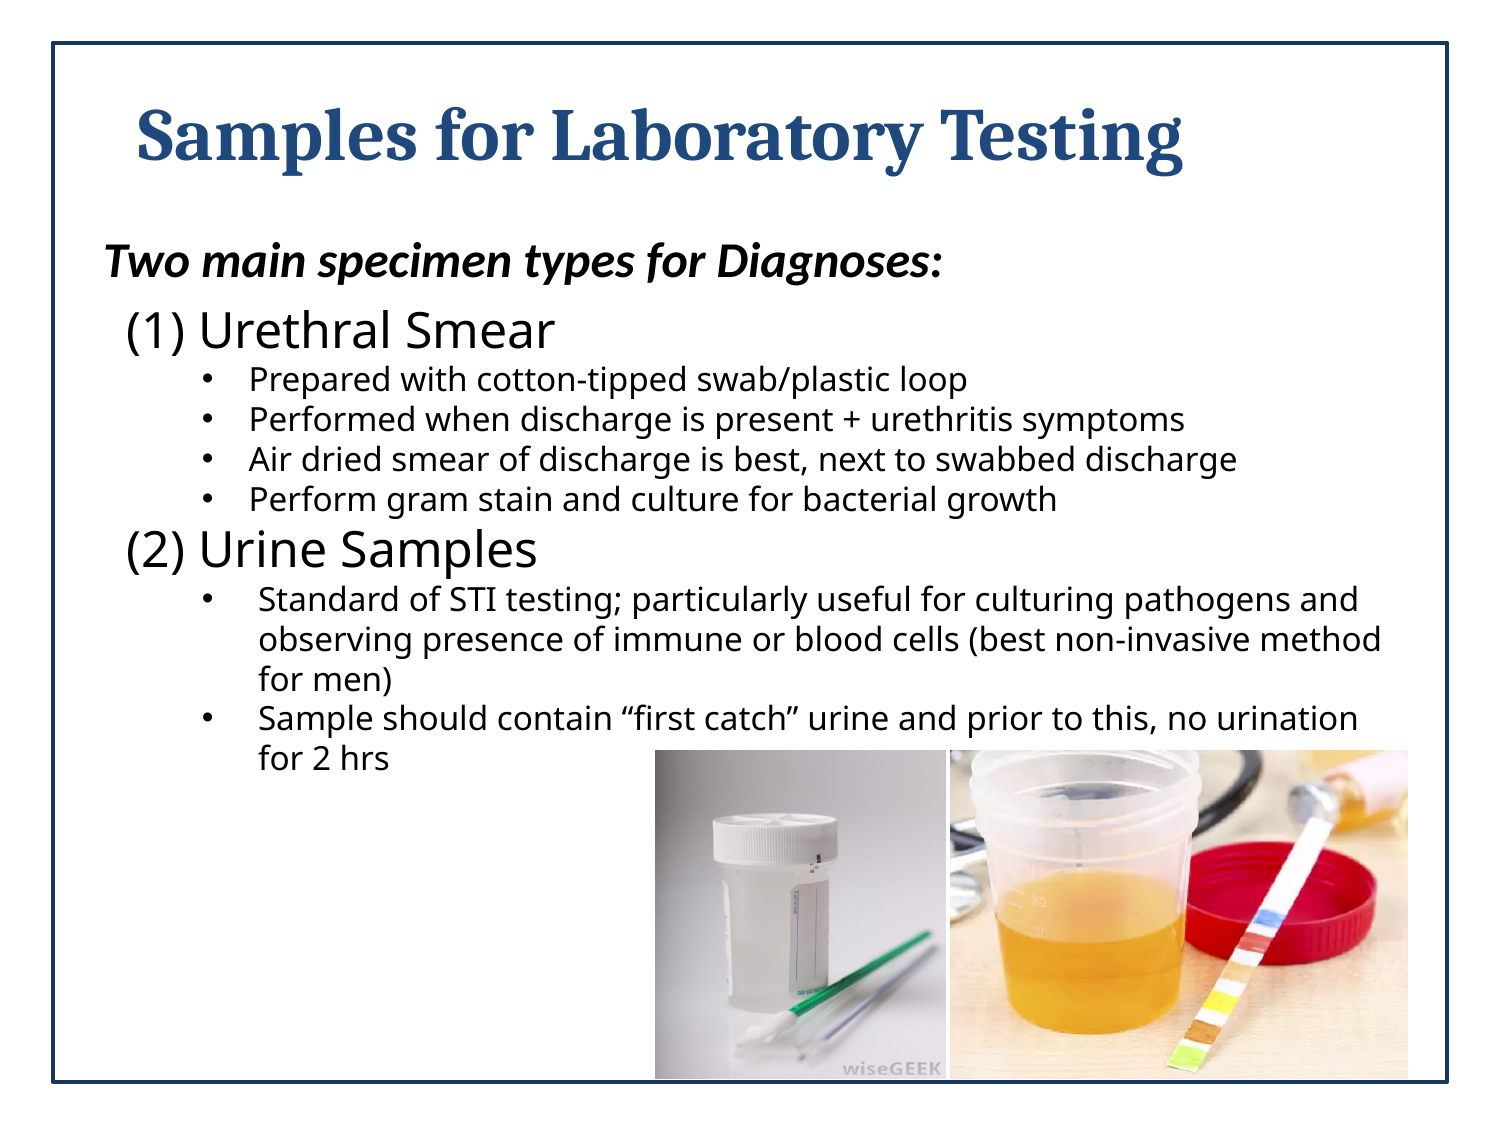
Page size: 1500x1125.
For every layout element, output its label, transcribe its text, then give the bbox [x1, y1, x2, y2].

text_box Urethral Smear Prepared with cotton-tipped swab/plastic loop Performed when discharge is present + urethritis symptoms Air dried smear of discharge is best, next to swabbed discharge Perform gram stain and culture for bacterial growth Urine Samples Standard of STI testing; particularly useful for culturing pathogens and observing presence of immune or blood cells (best non-invasive method for men) Sample should contain “first catch” urine and prior to this, no urination for 2 hrs [112, 290, 1424, 785]
text_box Two main specimen types for Diagnoses: [88, 219, 1069, 295]
text_box [51, 41, 1449, 1084]
picture [950, 749, 1408, 1080]
text_box Samples for Laboratory Testing [123, 78, 1306, 183]
picture [655, 749, 946, 1080]
